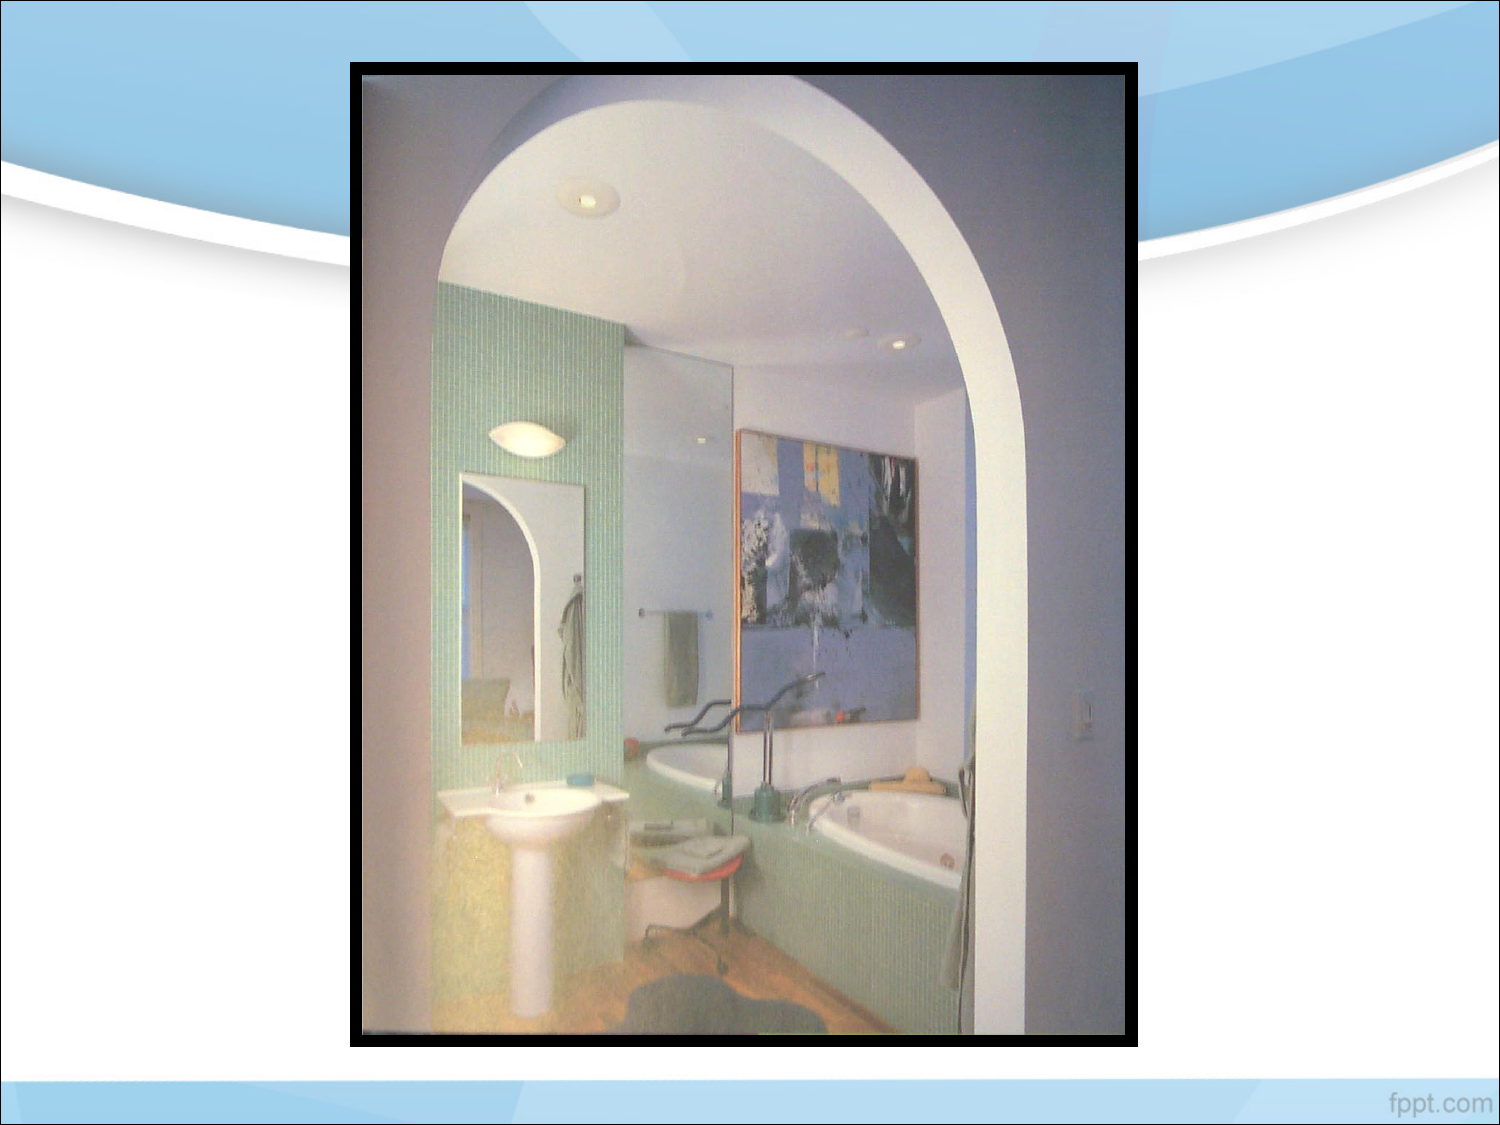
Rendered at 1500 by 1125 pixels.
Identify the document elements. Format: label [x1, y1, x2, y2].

text_box [0, 0, 1500, 1125]
list [362, 74, 1126, 1036]
